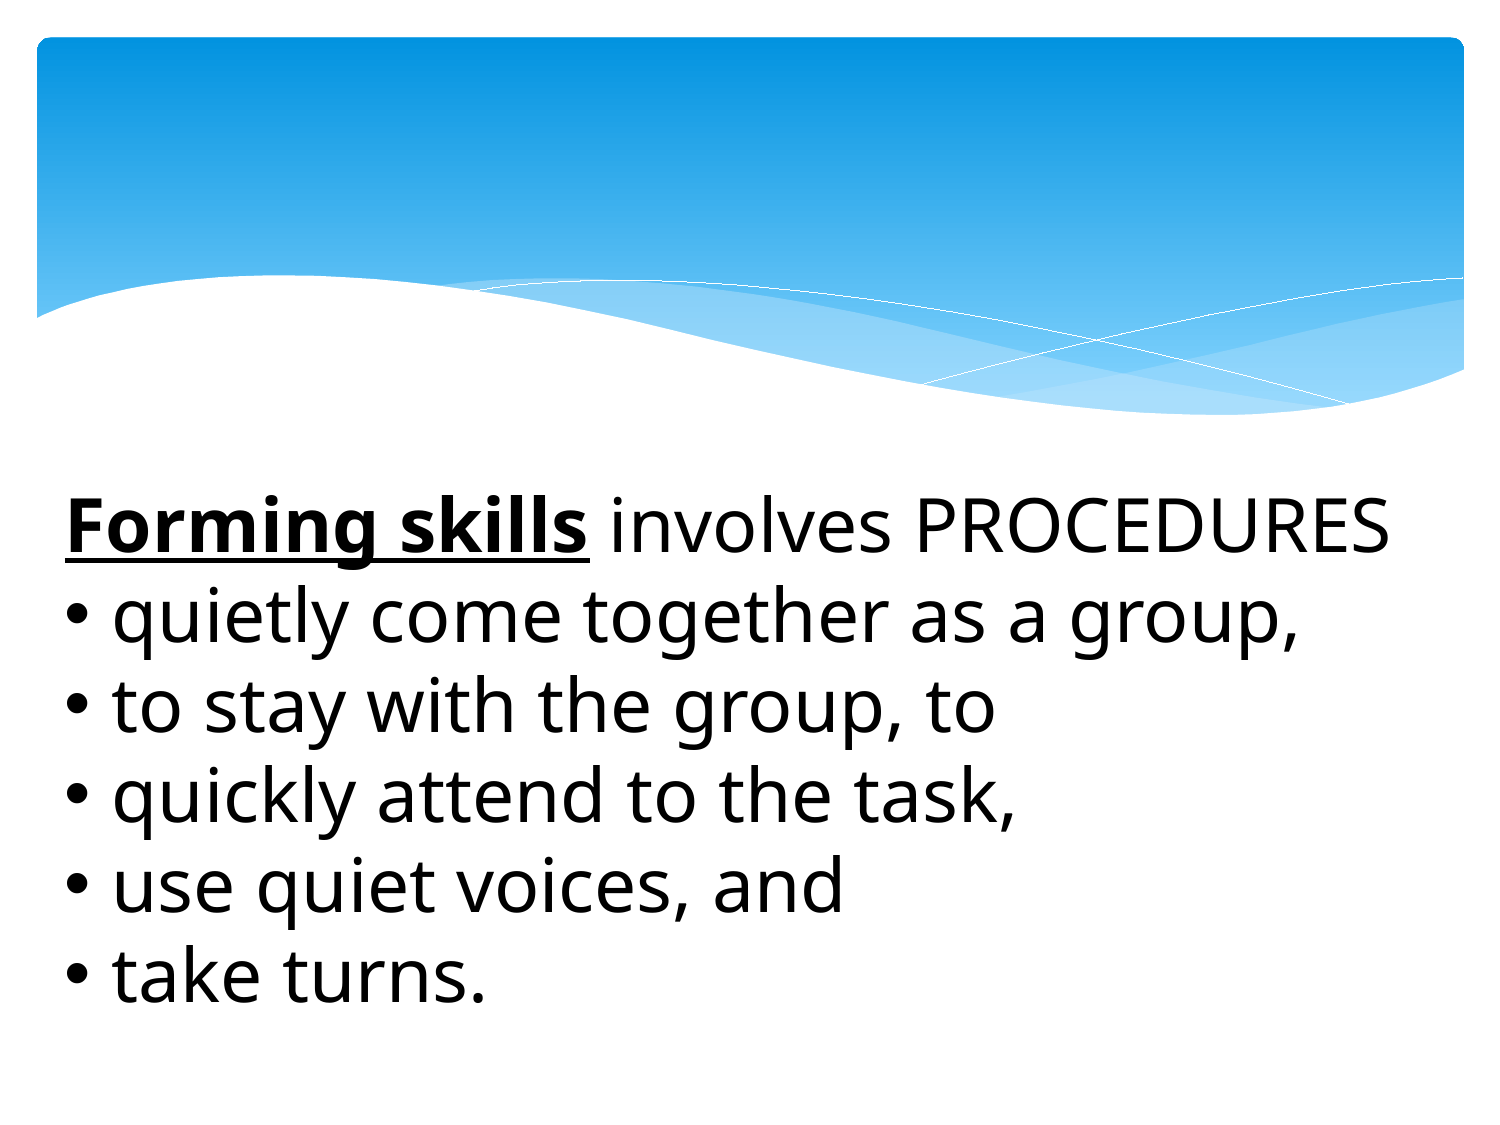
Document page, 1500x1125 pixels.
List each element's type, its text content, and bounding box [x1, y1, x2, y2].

text_box Forming skills involves PROCEDURES quietly come together as a group, to stay with the group, to quickly attend to the task, use quiet voices, and take turns. [49, 424, 1475, 1070]
